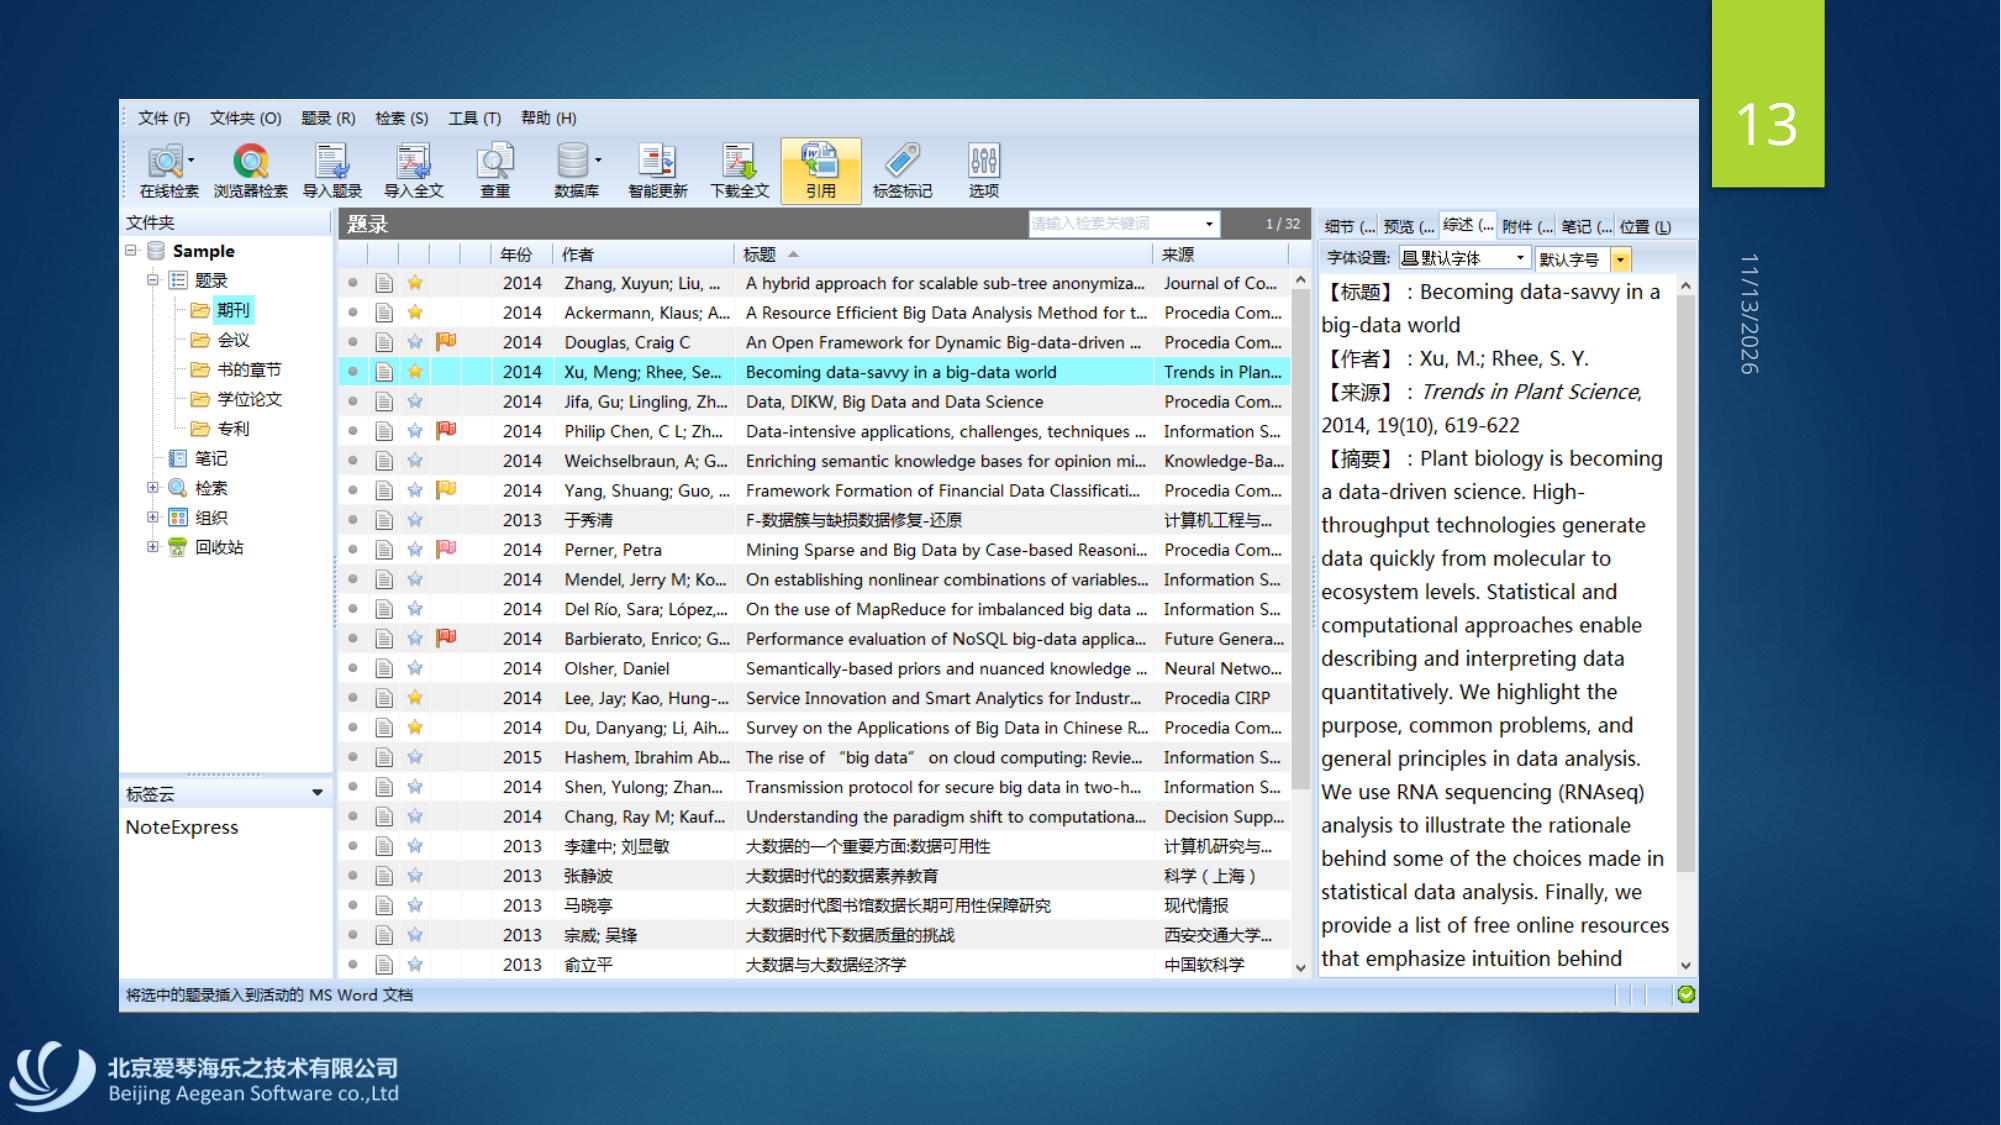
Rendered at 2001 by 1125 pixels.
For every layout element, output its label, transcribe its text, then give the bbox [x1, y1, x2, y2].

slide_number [1722, 237, 1773, 400]
picture [0, 0, 1699, 1125]
slide_number 13 [1698, 48, 1836, 175]
